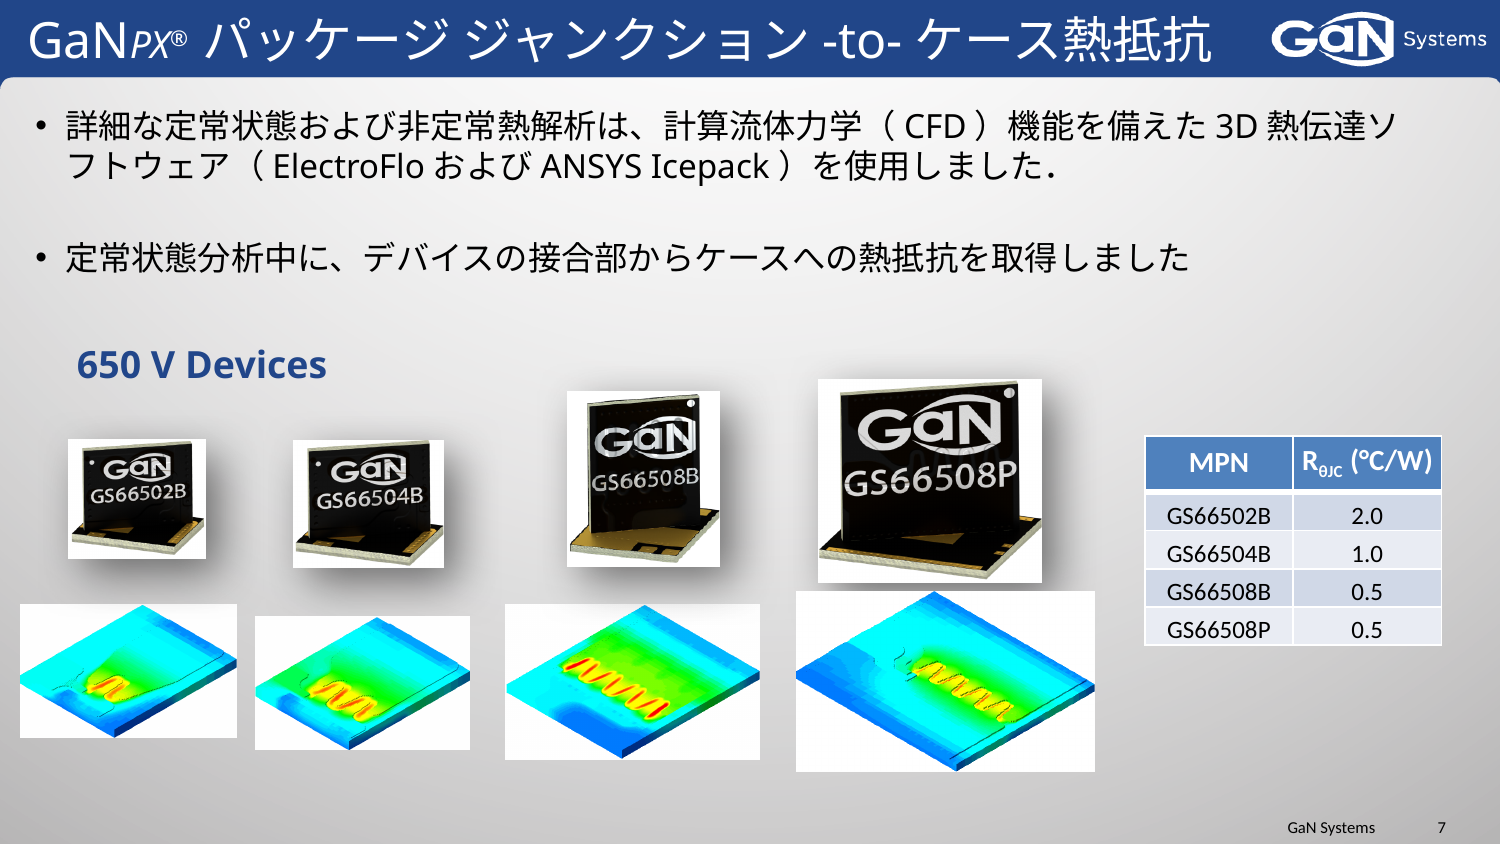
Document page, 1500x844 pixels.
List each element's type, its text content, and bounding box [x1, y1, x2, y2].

table_cell 2.0 [1294, 495, 1441, 530]
title GaNPX® パッケージ ジャンクション-to-ケース熱抵抗 [12, 0, 1263, 64]
table_cell GS66504B [1146, 531, 1292, 568]
table_cell 0.5 [1294, 608, 1441, 644]
table_cell 0.5 [1294, 570, 1441, 606]
table_header MPN [1146, 437, 1292, 489]
text_box 詳細な定常状態および非定常熱解析は、計算流体力学（CFD）機能を備えた3D熱伝達ソフトウェア（ElectroFloおよびANSYS Icepack）を使用しました． [20, 98, 1433, 193]
table_cell 1.0 [1294, 531, 1441, 568]
table_cell GS66502B [1146, 495, 1292, 530]
table_cell GS66508B [1146, 570, 1292, 606]
picture [0, 0, 1500, 844]
text_box 定常状態分析中に、デバイスの接合部からケースへの熱抵抗を取得しました [20, 229, 1433, 285]
text_box 650 V Devices [62, 333, 343, 394]
table_cell GS66508P [1146, 608, 1292, 644]
table_header RθJC (°C/W) [1294, 437, 1441, 489]
